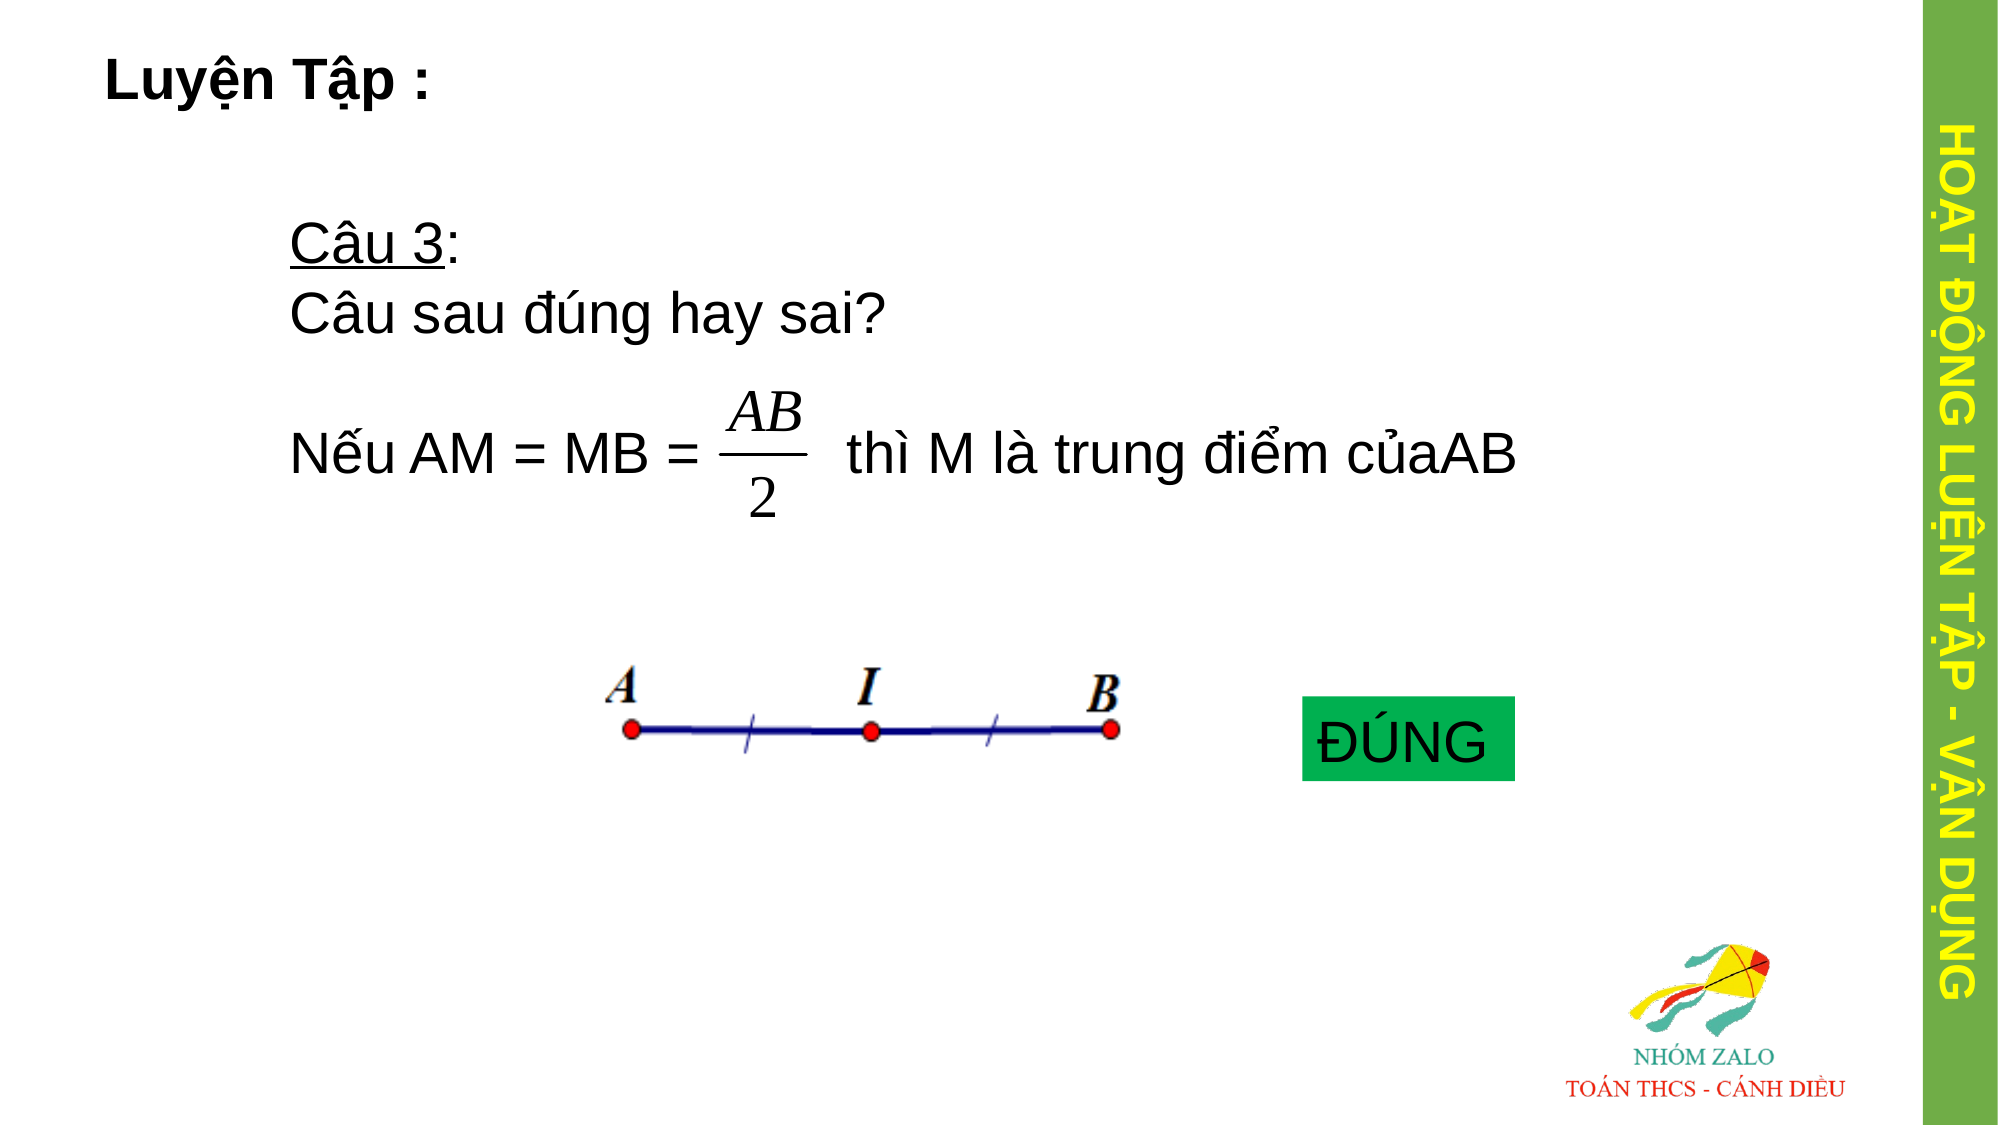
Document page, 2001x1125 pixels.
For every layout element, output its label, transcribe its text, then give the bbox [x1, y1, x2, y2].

text_box Luyện Tập : [90, 33, 665, 119]
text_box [712, 374, 815, 527]
text_box Câu 3: Câu sau đúng hay sai? Nếu AM = MB = thì M là trung điểm củaAB [275, 197, 1650, 493]
picture [1543, 892, 1887, 1125]
text_box ĐÚNG [1302, 696, 1515, 782]
text_box HOẠT ĐỘNG LUỆN TẬP - VẬN DỤNG [1922, 0, 1998, 1125]
picture [584, 629, 1148, 775]
